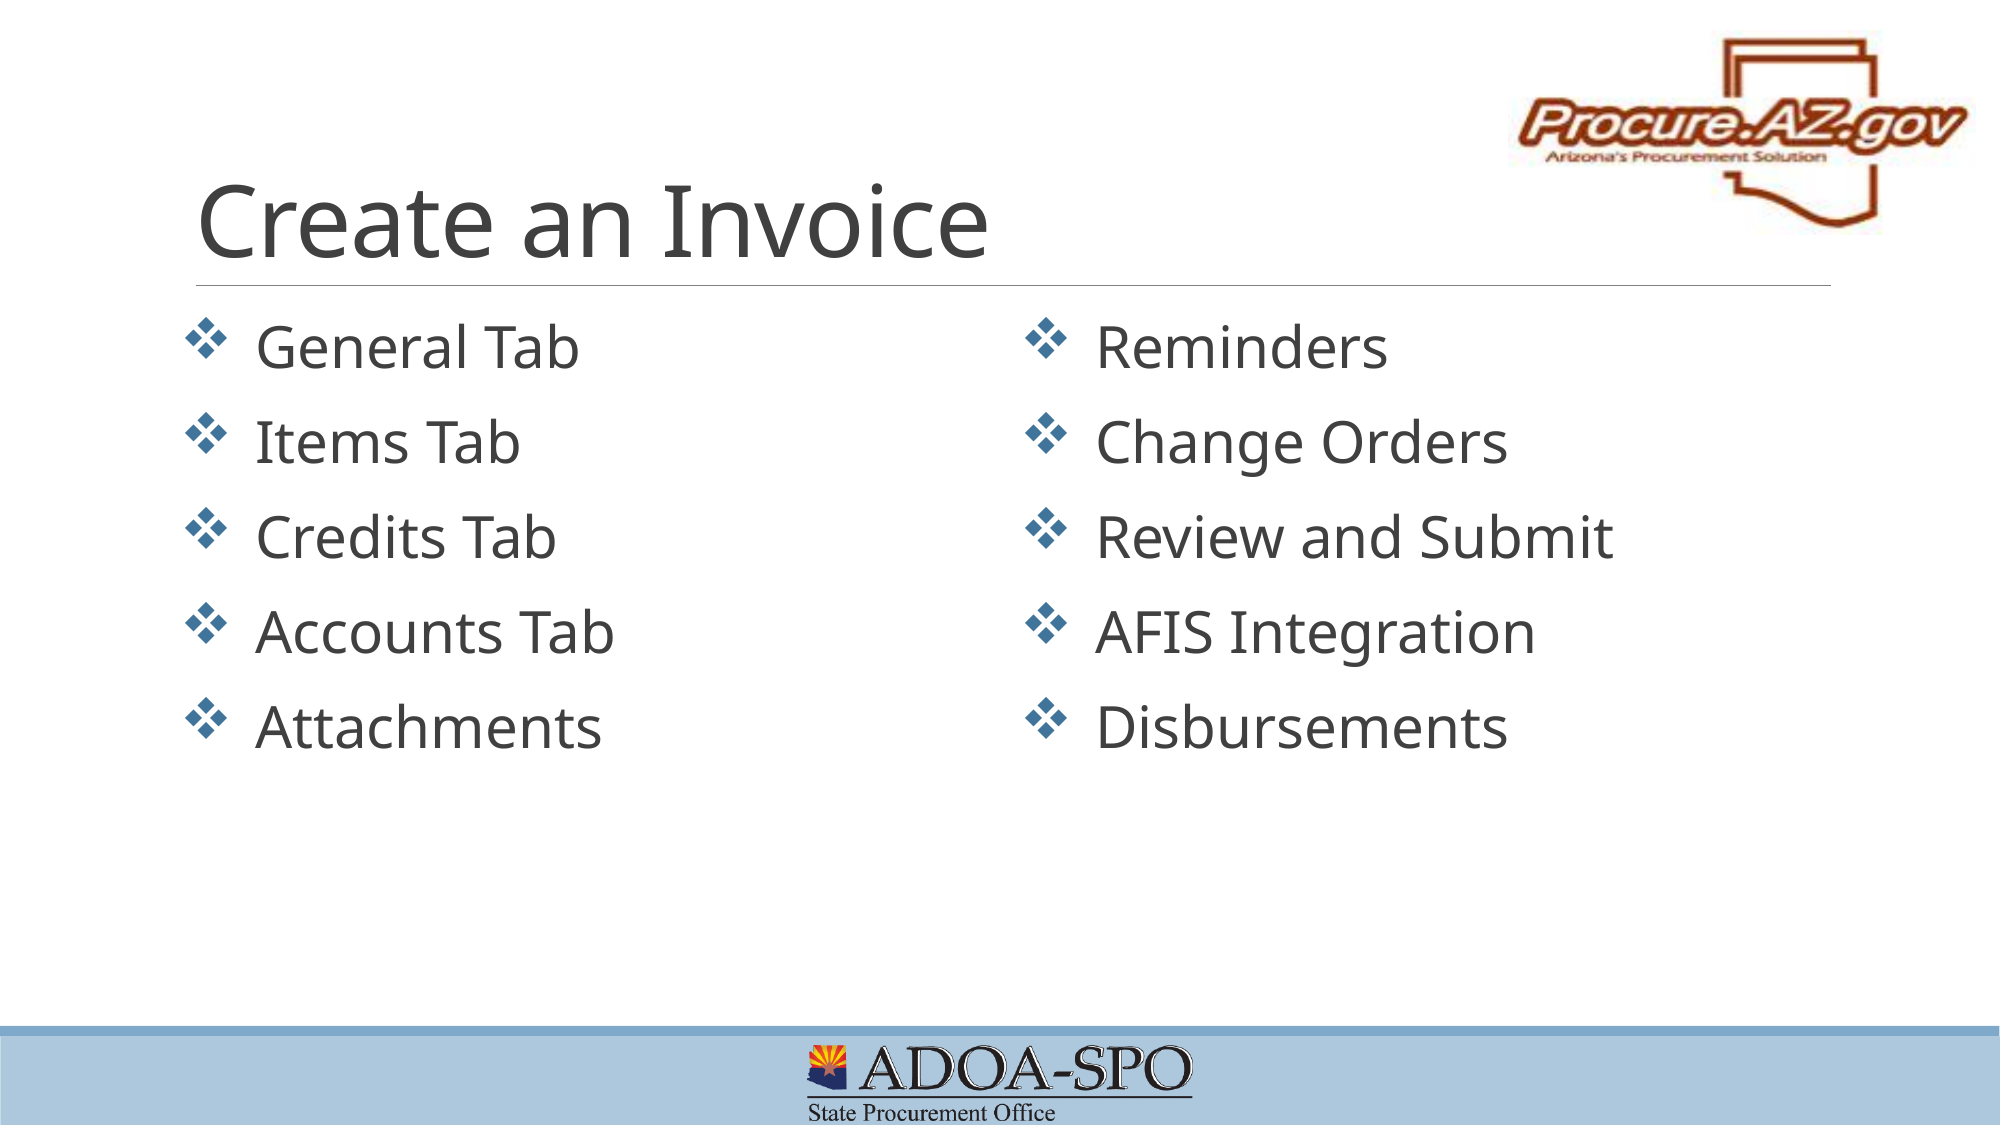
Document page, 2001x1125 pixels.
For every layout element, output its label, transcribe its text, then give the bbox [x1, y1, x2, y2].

picture [1508, 30, 1976, 235]
list General Tab Items Tab Credits Tab Accounts Tab Attachments [180, 302, 990, 963]
picture [807, 1045, 1193, 1121]
title Create an Invoice [180, 47, 1830, 285]
list Reminders Change Orders Review and Submit AFIS Integration Disbursements [1020, 302, 1830, 963]
